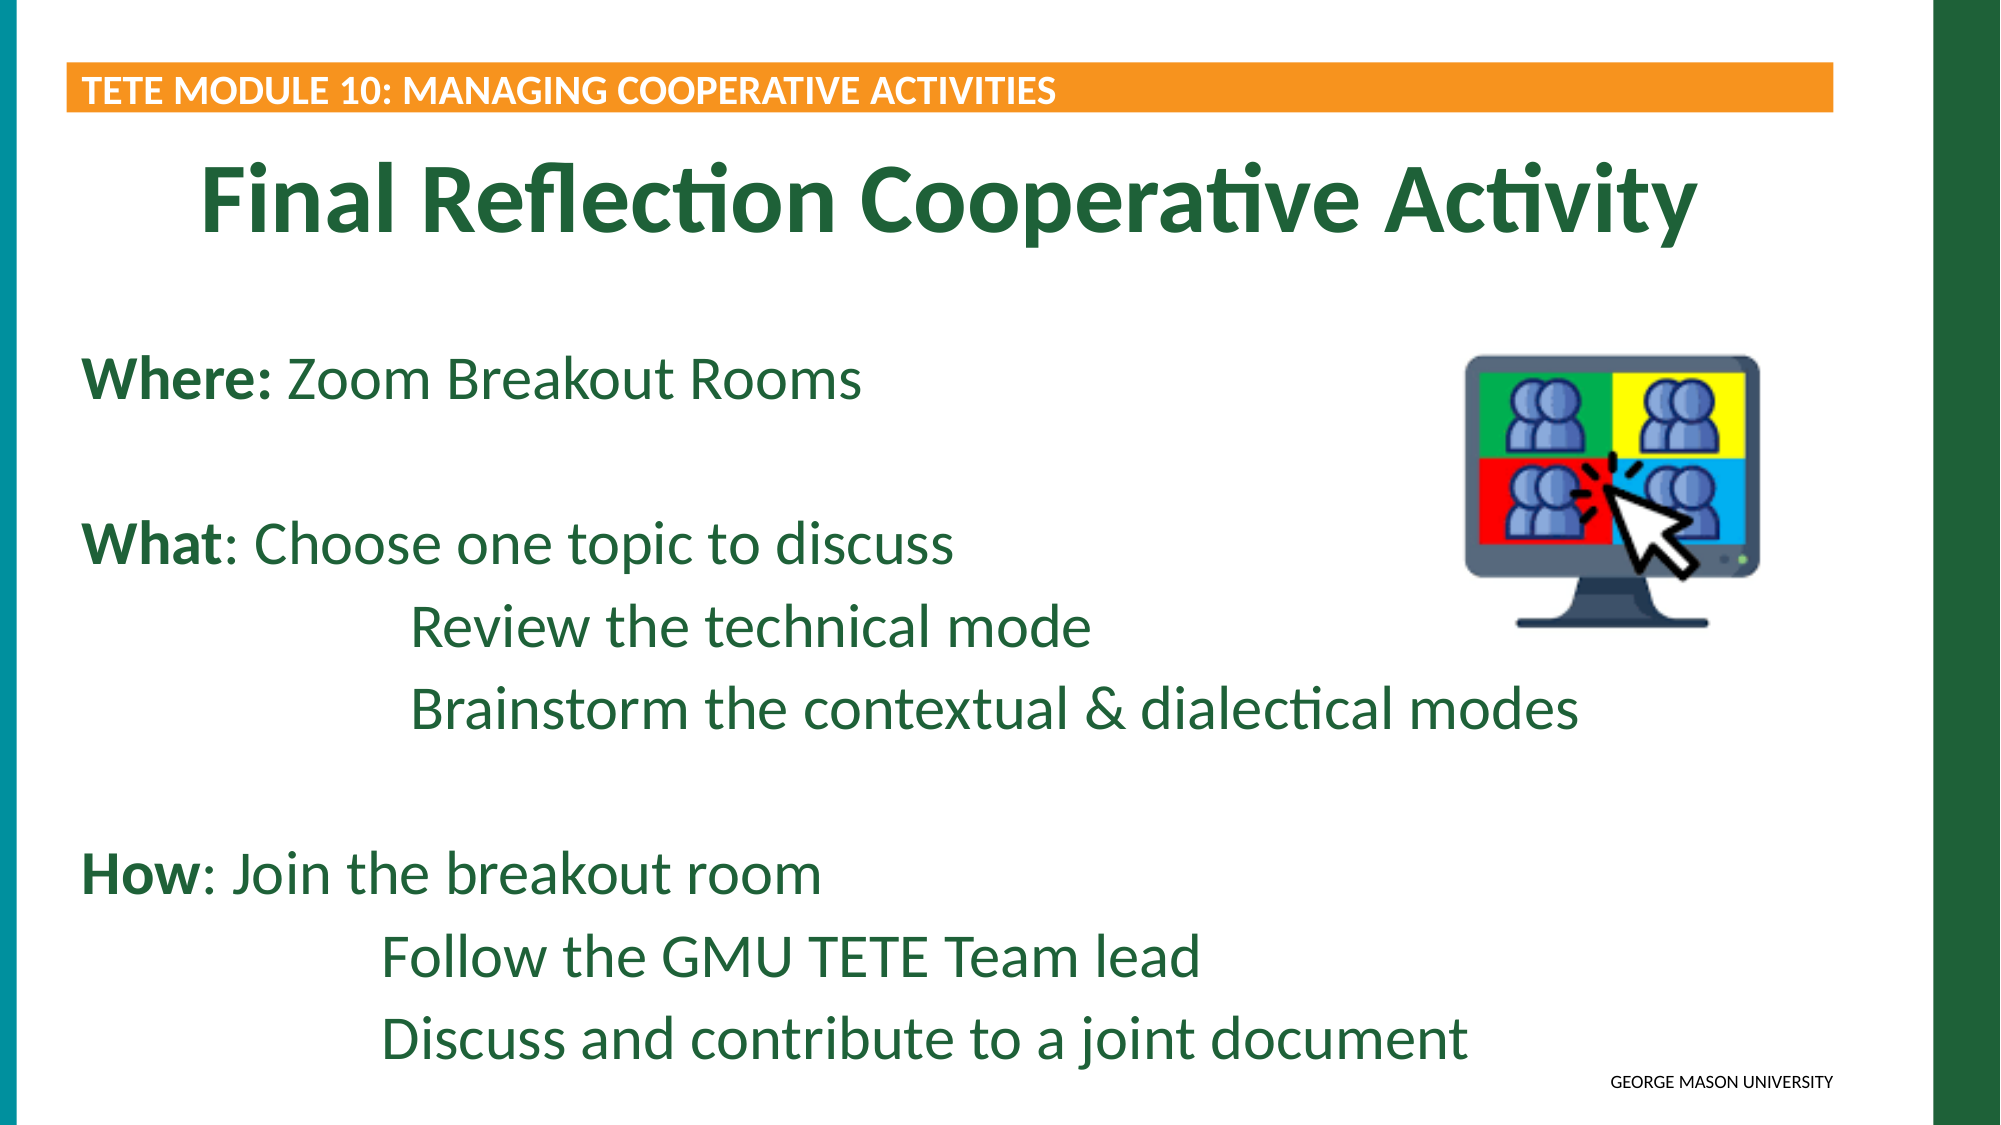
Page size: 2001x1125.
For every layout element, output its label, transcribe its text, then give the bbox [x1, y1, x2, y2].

picture [1458, 347, 1761, 640]
list Final Reflection Cooperative Activity Where: Zoom Breakout Rooms What: Choose one topic to discuss Review the technical mode Brainstorm the contextual & dialectical modes How: Join the breakout room Follow the GMU TETE Team lead Discuss and contribute to a joint document [66, 125, 1834, 1078]
list TETE MODULE 10: MANAGING COOPERATIVE ACTIVITIES [66, 62, 1834, 113]
